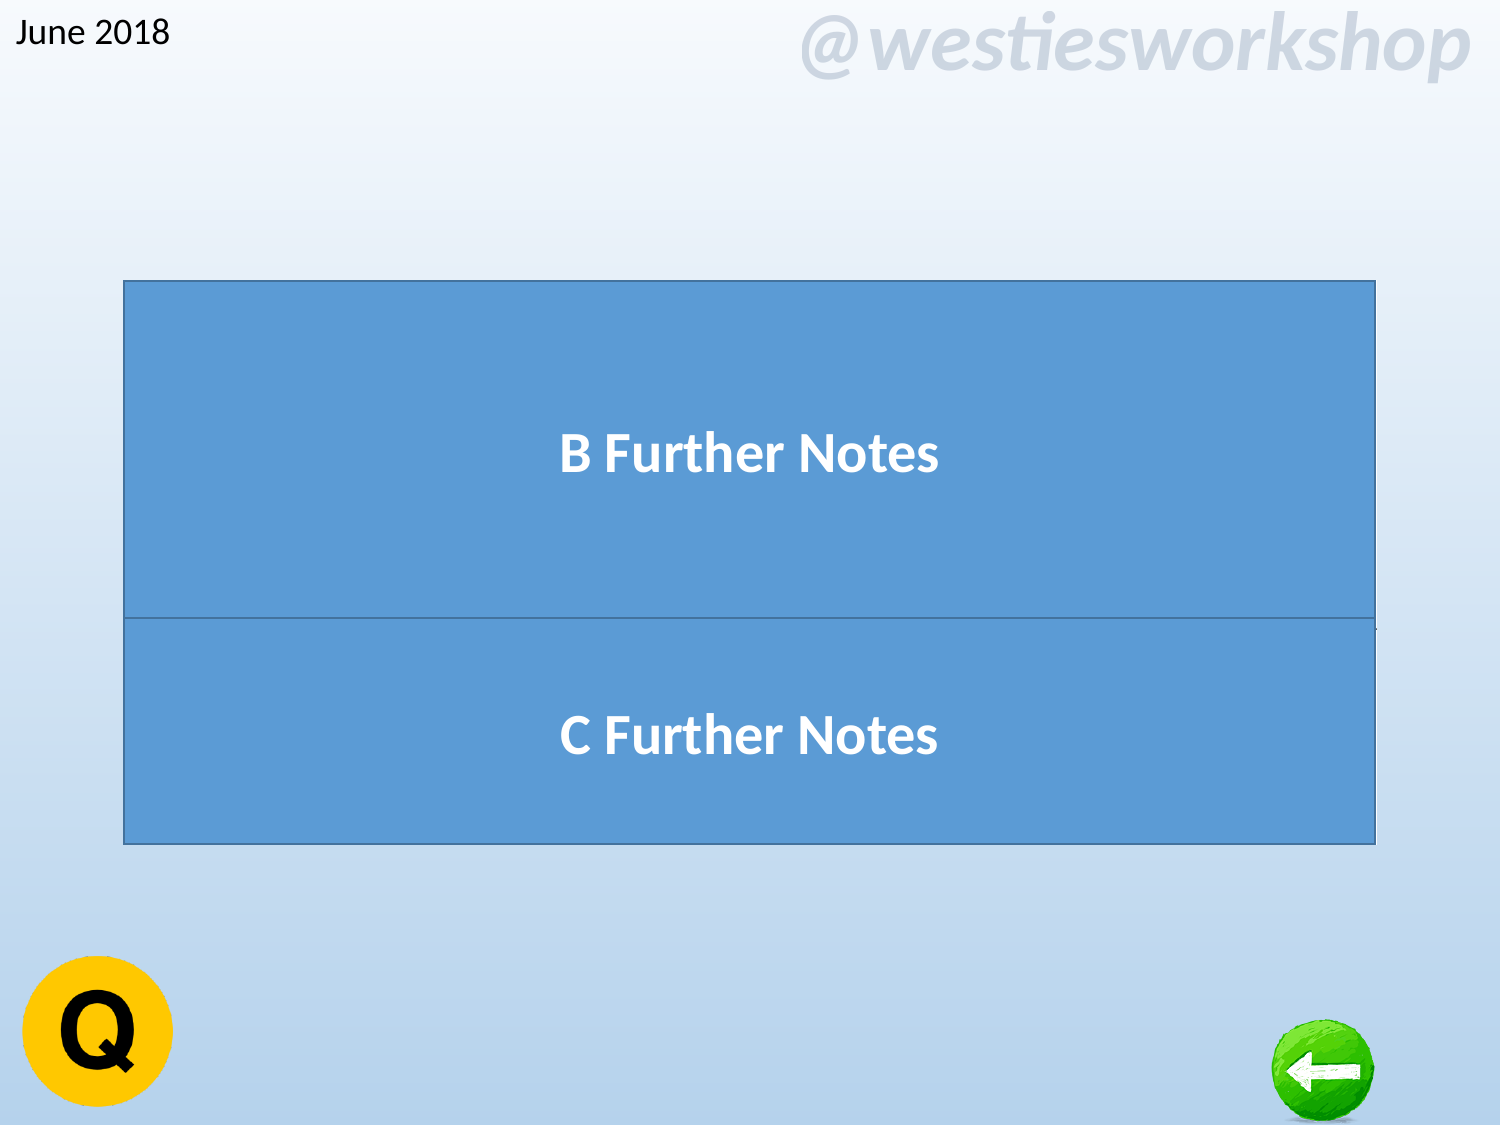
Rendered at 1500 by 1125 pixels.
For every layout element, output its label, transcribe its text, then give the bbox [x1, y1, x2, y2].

text_box June 2018 [1, 0, 186, 60]
picture [0, 932, 197, 1125]
picture [1269, 1019, 1376, 1125]
picture [123, 280, 1377, 845]
